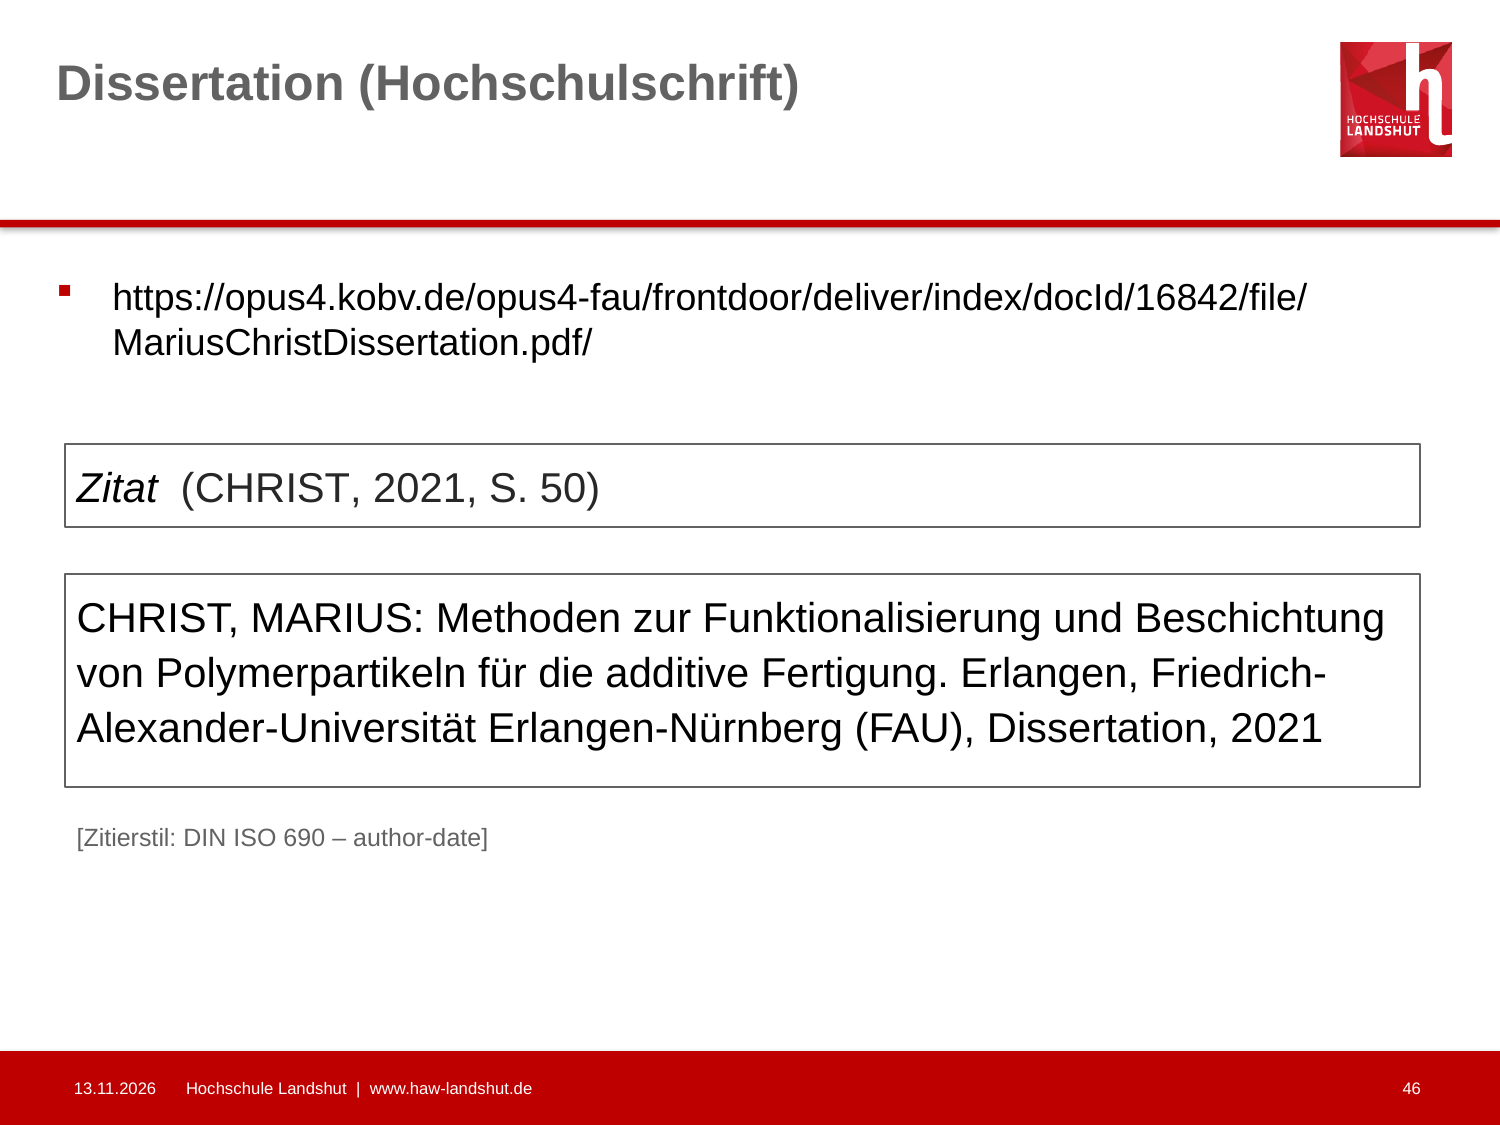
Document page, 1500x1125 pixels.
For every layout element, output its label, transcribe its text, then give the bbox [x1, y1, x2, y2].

text_box Zitat (Christ, 2021, S. 50) [63, 442, 1422, 529]
list https://opus4.kobv.de/opus4-fau/frontdoor/deliver/index/docId/16842/file/MariusChristDissertation.pdf/ [41, 265, 1459, 1010]
text_box CHRIST, MARIUS: Methoden zur Funktionalisierung und Beschichtung von Polymerpartikeln für die additive Fertigung. Erlangen, Friedrich-Alexander-Universität Erlangen-Nürnberg (FAU), Dissertation, 2021 [Zitierstil: DIN ISO 690 – author-date] [63, 572, 1422, 789]
title Dissertation (Hochschulschrift) [41, 42, 1294, 173]
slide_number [41, 1070, 172, 1118]
footer Hochschule Landshut | www.haw-landshut.de [172, 1070, 951, 1118]
